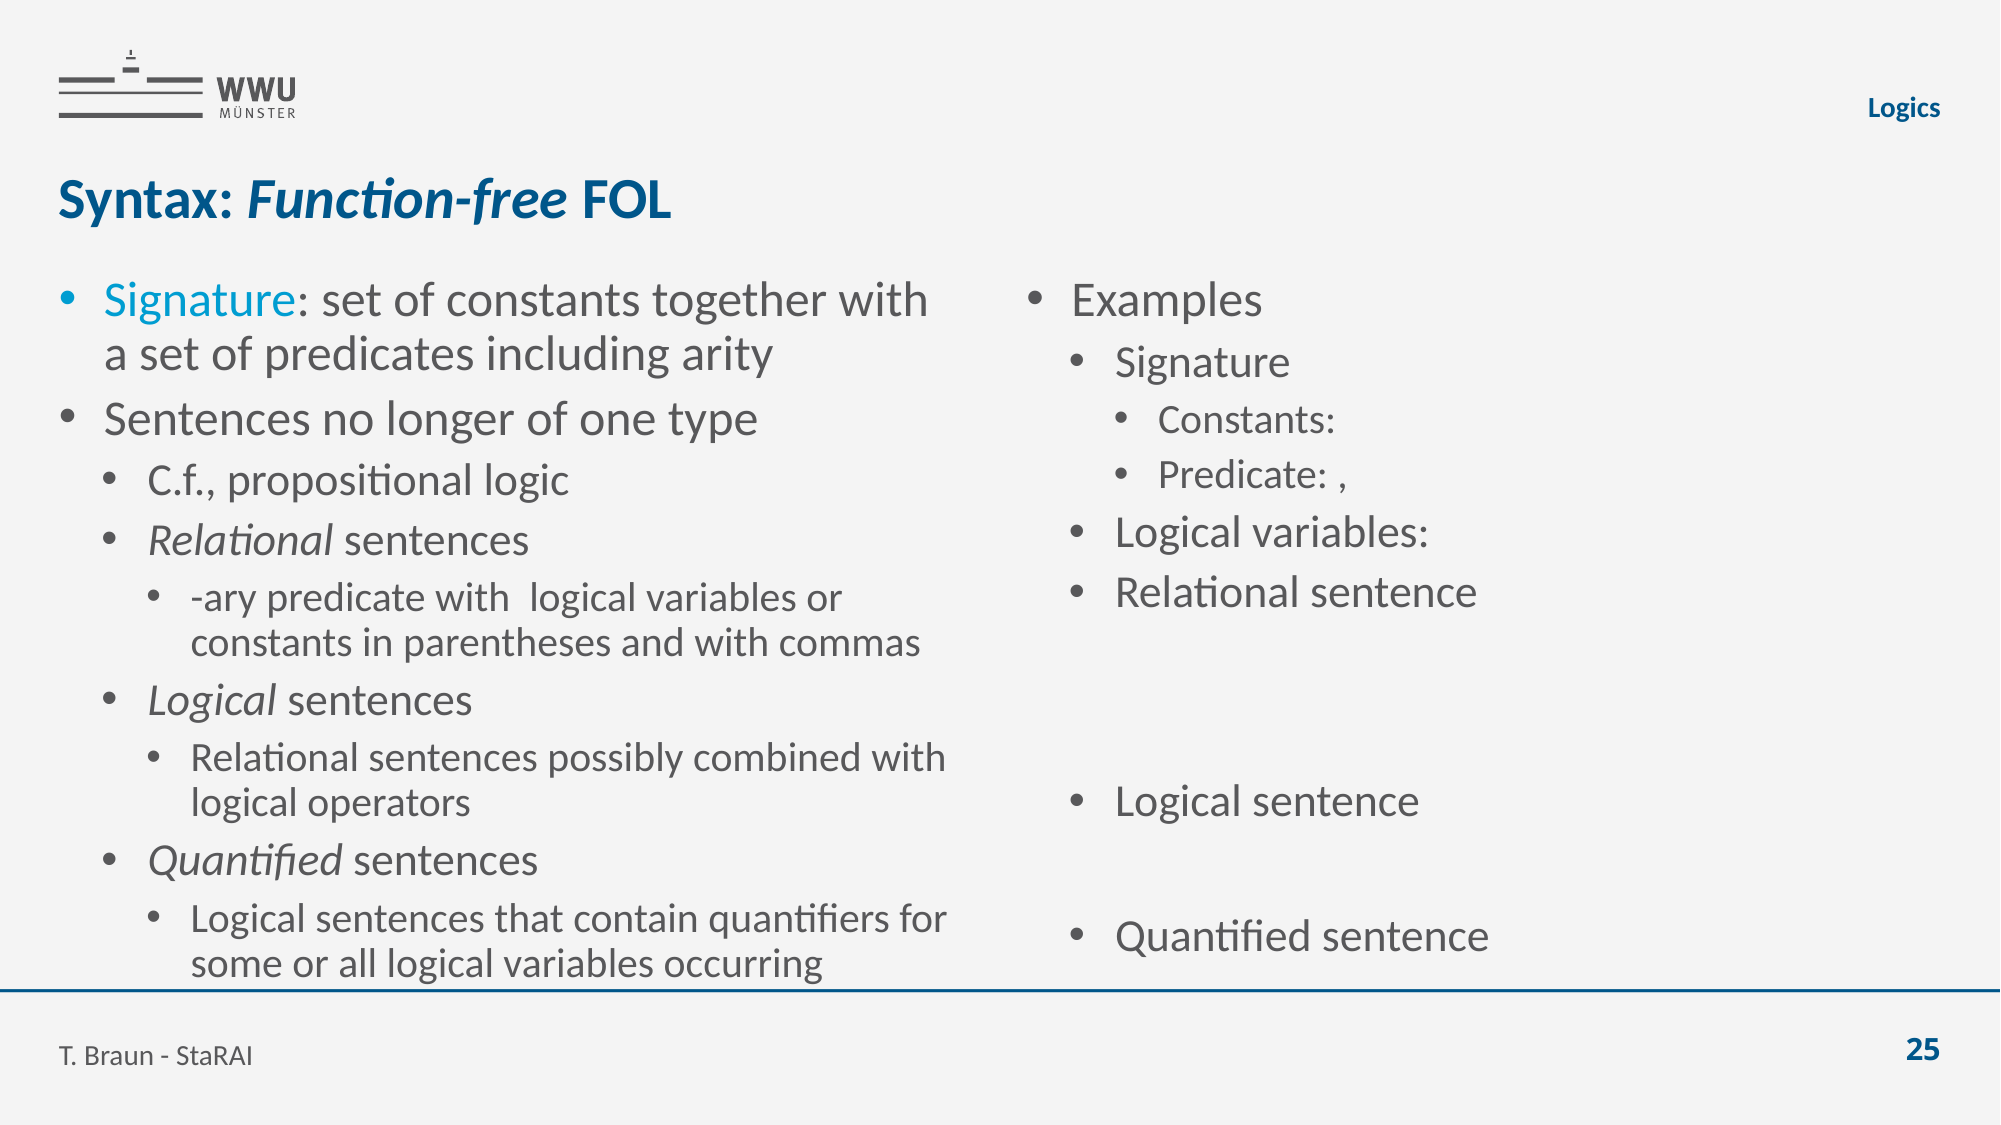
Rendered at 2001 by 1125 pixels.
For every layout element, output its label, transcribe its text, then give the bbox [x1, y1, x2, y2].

footer T. Braun - StaRAI [58, 1012, 1440, 1072]
slide_number 25 [1822, 1012, 1941, 1072]
title Syntax: Function-free FOL [58, 148, 1941, 243]
slide_number Logics [589, 63, 1941, 123]
